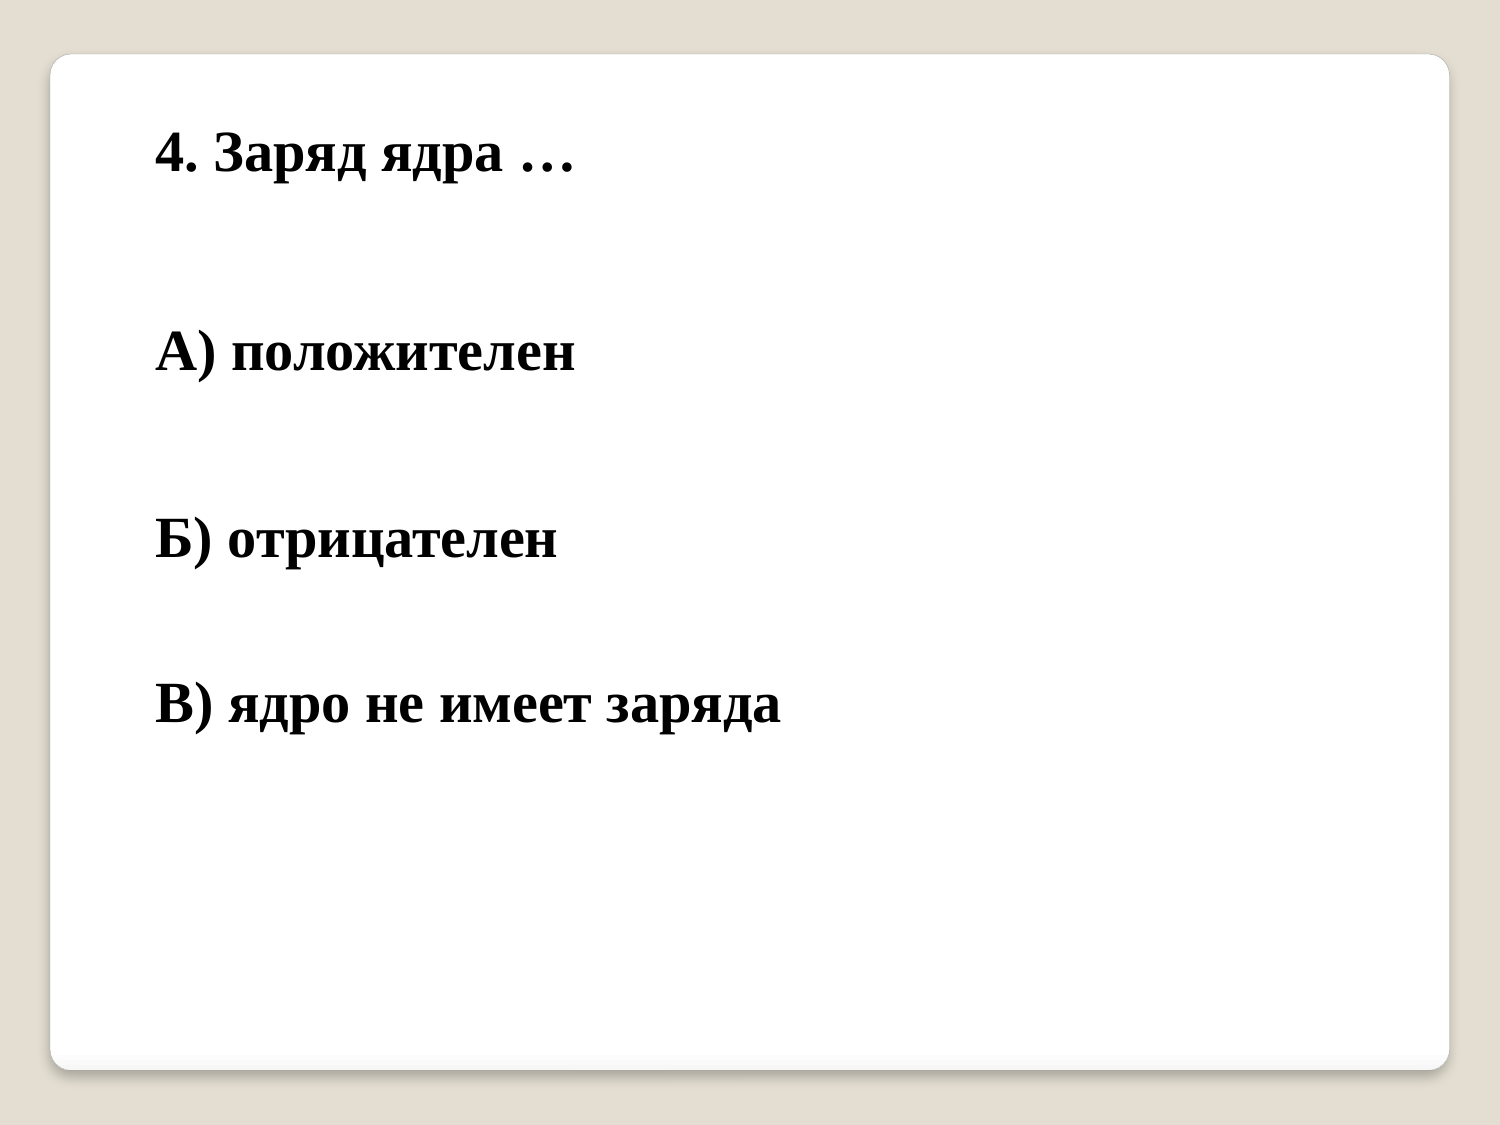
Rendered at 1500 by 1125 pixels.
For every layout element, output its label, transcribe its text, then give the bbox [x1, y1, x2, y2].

text_box Б) отрицателен [140, 492, 657, 577]
text_box 4. Заряд ядра … [140, 105, 657, 191]
text_box В) ядро не имеет заряда [140, 656, 985, 741]
text_box А) положителен [140, 304, 657, 390]
